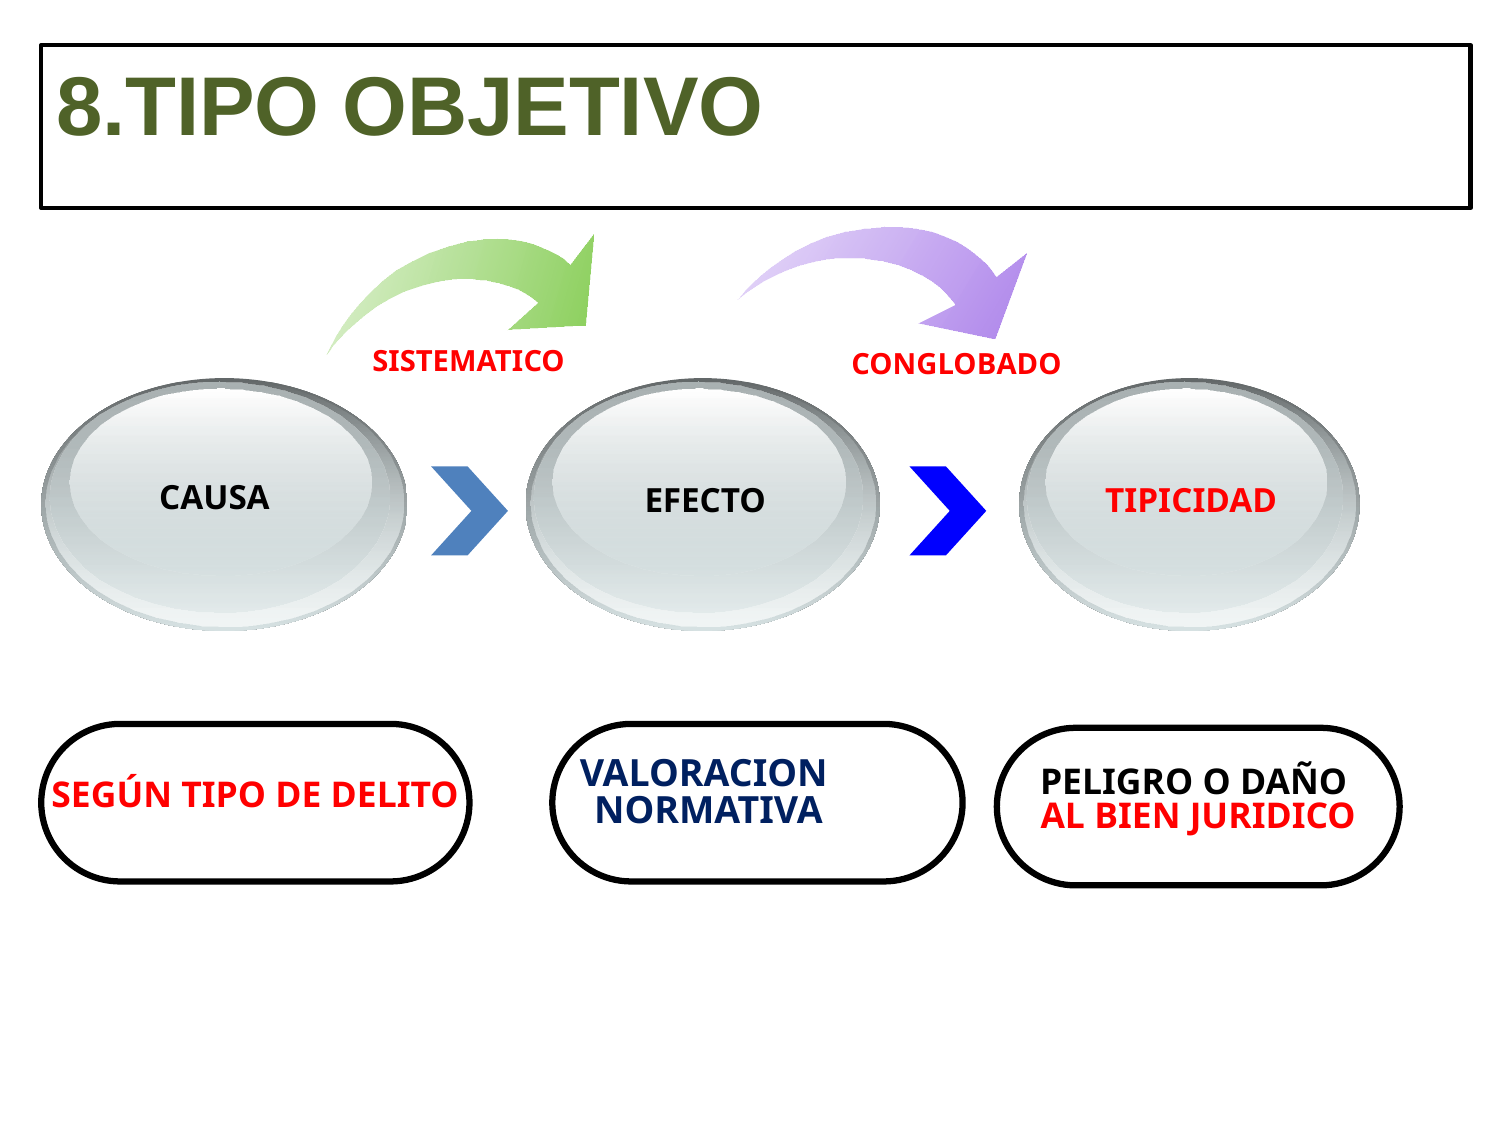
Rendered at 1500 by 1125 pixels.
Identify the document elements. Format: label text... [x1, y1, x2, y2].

text_box TIPICIDAD [1009, 471, 1013, 527]
text_box SEGÚN TIPO DE DELITO [41, 723, 470, 882]
text_box [431, 466, 508, 556]
text_box [559, 723, 963, 882]
text_box CONGLOBADO [820, 338, 1093, 388]
text_box TIPICIDAD [1364, 471, 1373, 527]
text_box [737, 226, 1027, 338]
text_box PELIGRO O DAÑO AL BIEN JURIDICO [996, 727, 1400, 886]
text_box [525, 377, 881, 632]
text_box 8.TIPO OBJETIVO [39, 43, 1473, 210]
text_box [909, 466, 987, 556]
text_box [1018, 377, 1360, 632]
text_box [337, 233, 594, 334]
text_box VALORACION NORMATIVA [507, 764, 910, 835]
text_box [41, 377, 408, 632]
text_box SISTEMATICO [326, 334, 611, 385]
